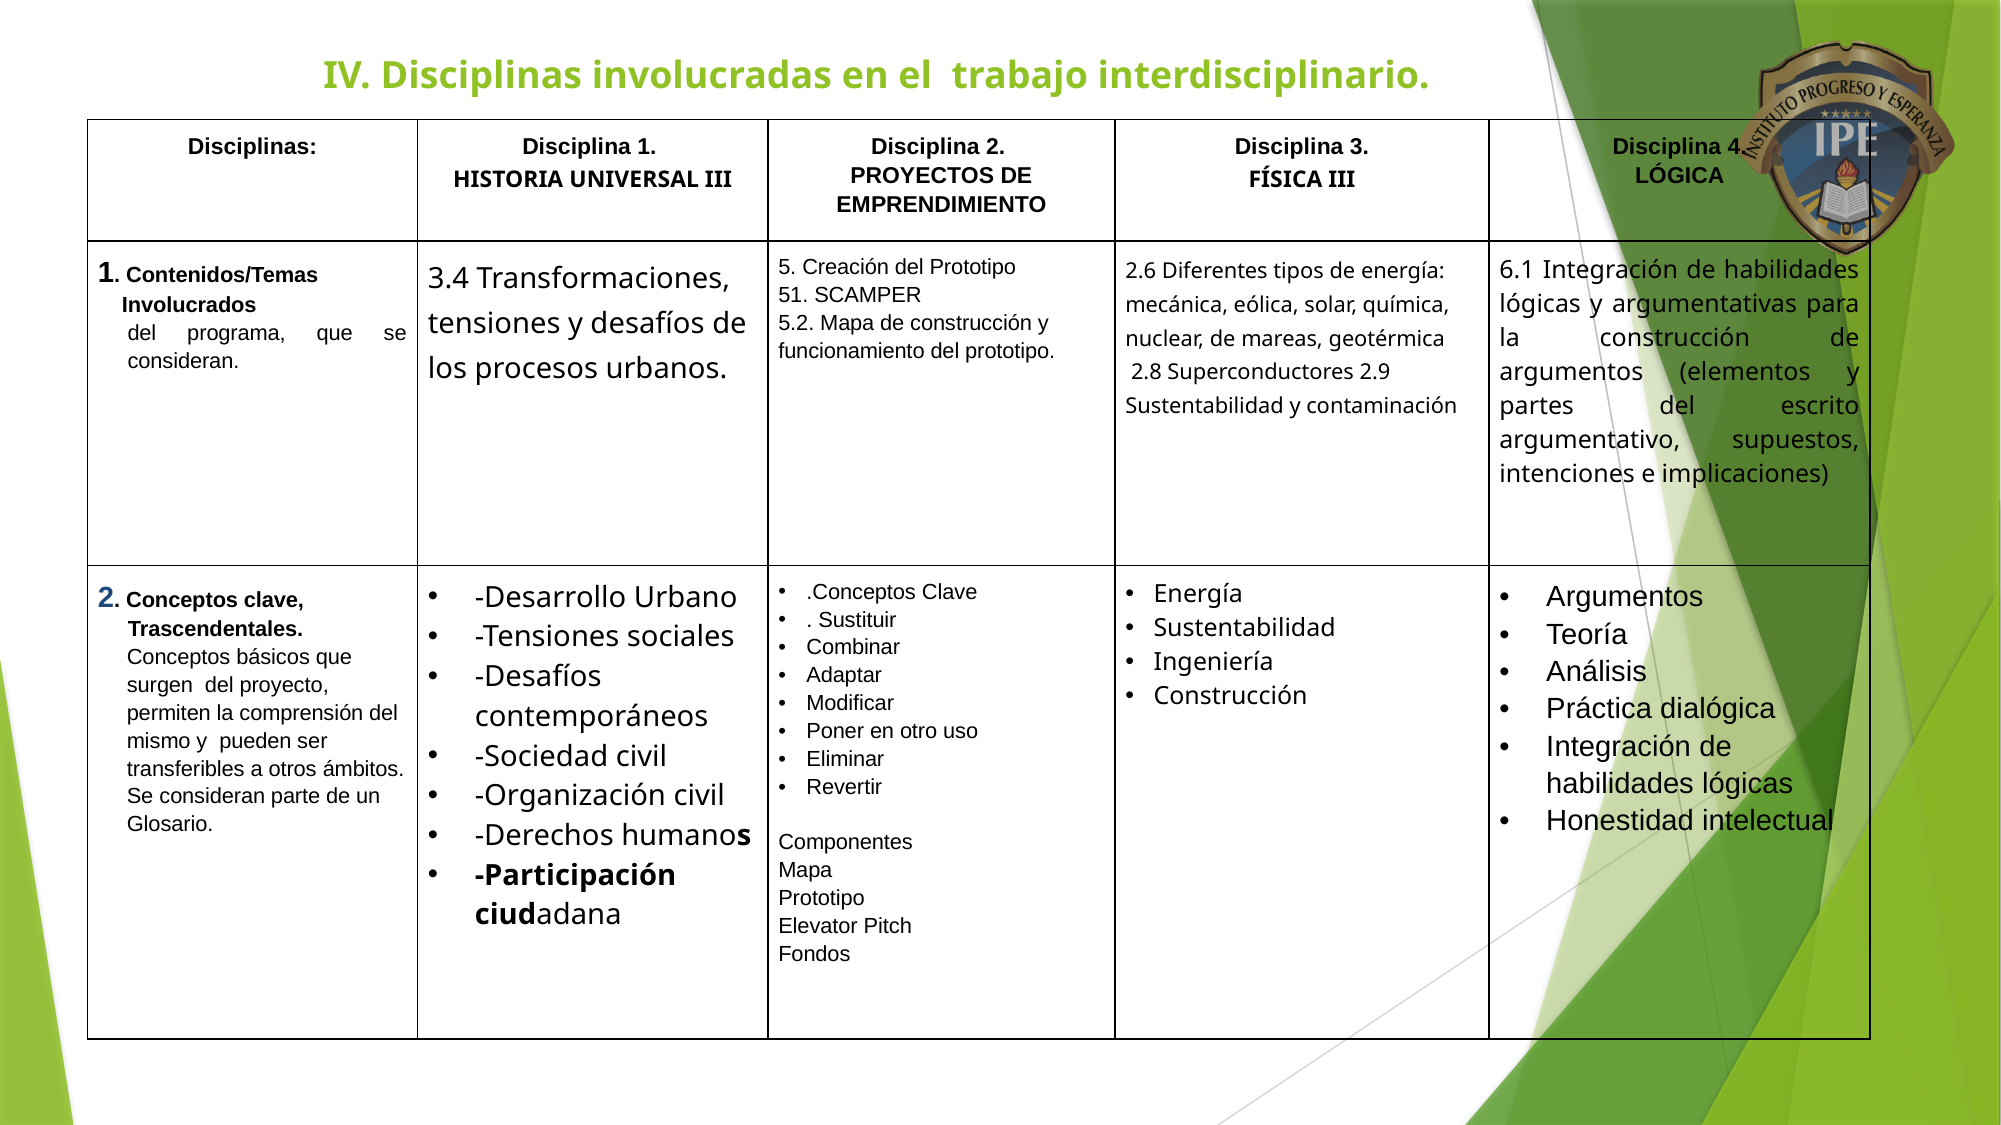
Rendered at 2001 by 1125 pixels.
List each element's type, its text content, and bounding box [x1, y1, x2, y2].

table_cell 2.6 Diferentes tipos de energía: mecánica, eólica, solar, química, nuclear, de mareas, geotérmica 2.8 Superconductores 2.9 Sustentabilidad y contaminación [1116, 242, 1488, 565]
table_cell Argumentos Teoría Análisis Práctica dialógica Integración de habilidades lógicas Honestidad intelectual [1490, 566, 1869, 1038]
table_cell Energía Sustentabilidad Ingeniería Construcción [1116, 566, 1488, 1038]
table_header Disciplina 2. PROYECTOS DE EMPRENDIMIENTO [769, 120, 1114, 240]
table_cell 5. Creación del Prototipo 51. SCAMPER 5.2. Mapa de construcción y funcionamiento del prototipo. [769, 242, 1114, 565]
table_header Disciplina 1. HISTORIA UNIVERSAL III [418, 120, 767, 240]
table_cell 3.4 Transformaciones, tensiones y desafíos de los procesos urbanos. [418, 242, 767, 565]
picture [1736, 40, 1956, 258]
table_header Disciplinas: [88, 120, 417, 240]
table_header Disciplina 4. LÓGICA [1490, 120, 1731, 240]
table_cell 6.1 Integración de habilidades lógicas y argumentativas para la construcción de argumentos (elementos y partes del escrito argumentativo, supuestos, intenciones e implicaciones) [1490, 242, 1869, 565]
table_cell 1. Contenidos/Temas Involucrados del programa, que se consideran. [88, 242, 417, 565]
table_cell .Conceptos Clave . Sustituir Combinar Adaptar Modificar Poner en otro uso Eliminar Revertir Componentes Mapa Prototipo Elevator Pitch Fondos [769, 566, 1114, 1038]
title IV. Disciplinas involucradas en el trabajo interdisciplinario. [106, 44, 1649, 119]
table_cell -Desarrollo Urbano -Tensiones sociales -Desafíos contemporáneos -Sociedad civil -Organización civil -Derechos humanos -Participación ciudadana [418, 566, 767, 1038]
table_header Disciplina 3. FÍSICA III [1116, 120, 1488, 240]
table_cell 2. Conceptos clave, Trascendentales. Conceptos básicos que surgen del proyecto, permiten la comprensión del mismo y pueden ser transferibles a otros ámbitos. Se consideran parte de un Glosario. [88, 566, 417, 1038]
